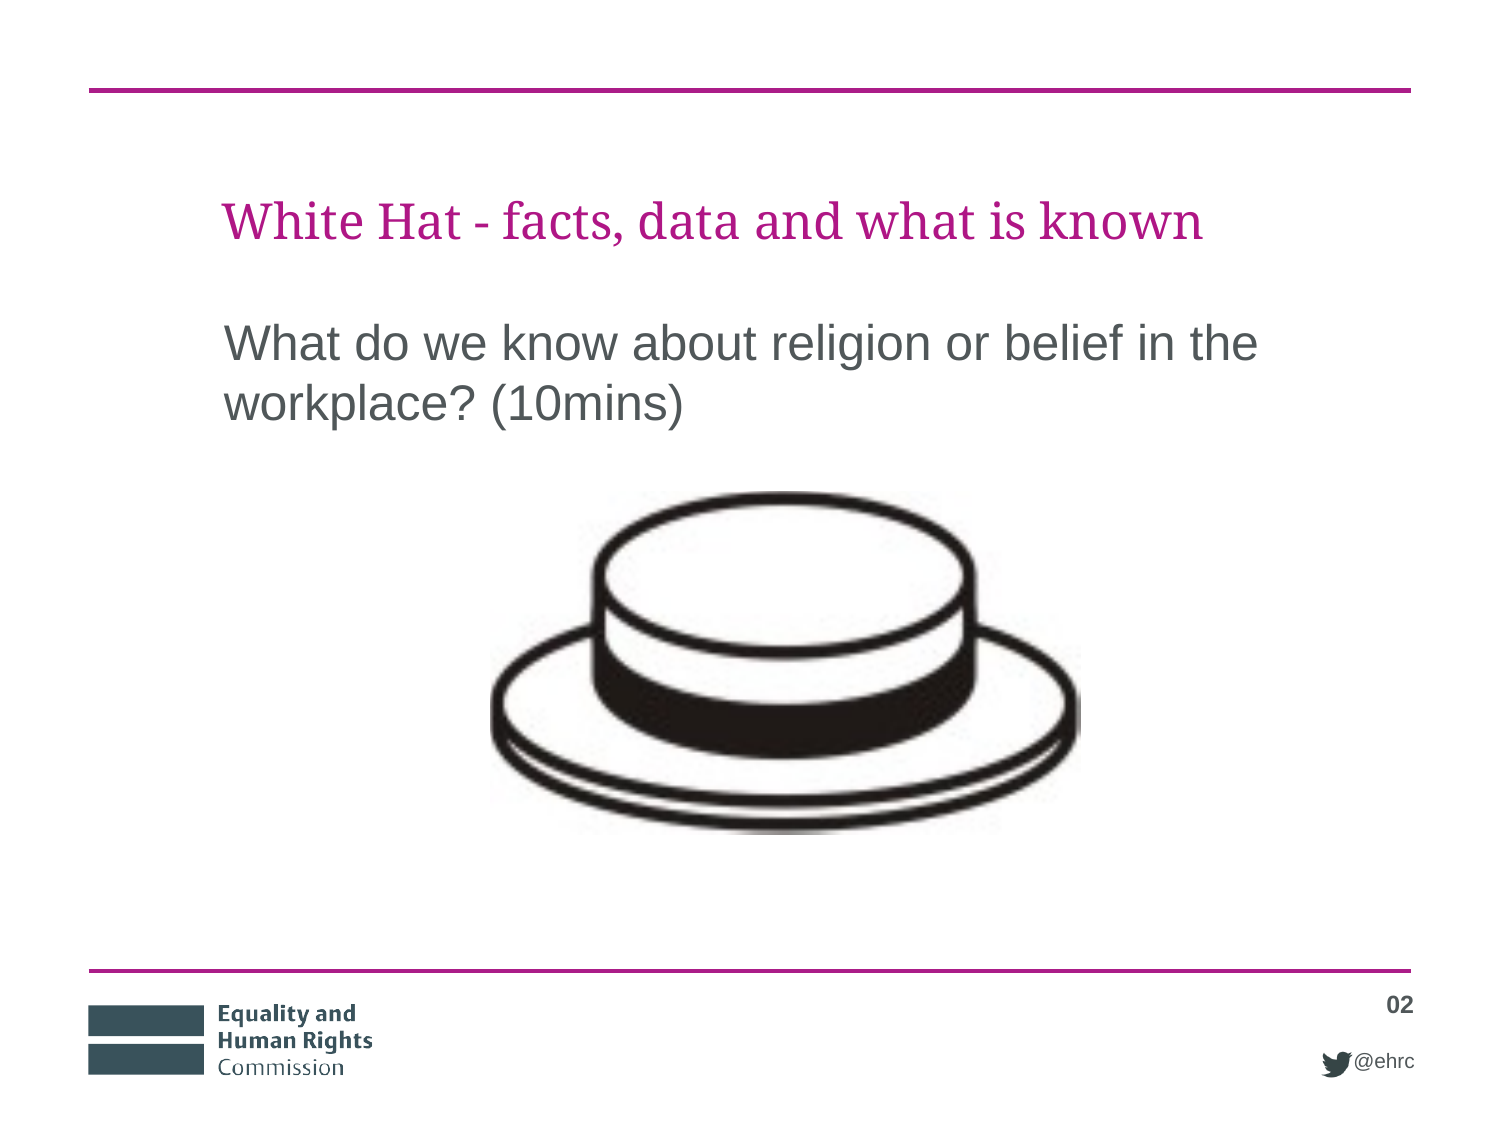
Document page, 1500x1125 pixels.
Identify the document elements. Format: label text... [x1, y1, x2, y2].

list What do we know about religion or belief in the workplace? (10mins) [206, 302, 1353, 929]
picture [217, 1001, 373, 1076]
list 02 [1281, 981, 1430, 1025]
picture [1311, 1043, 1359, 1085]
picture [489, 491, 1081, 835]
title White Hat - facts, data and what is known [206, 160, 1351, 279]
